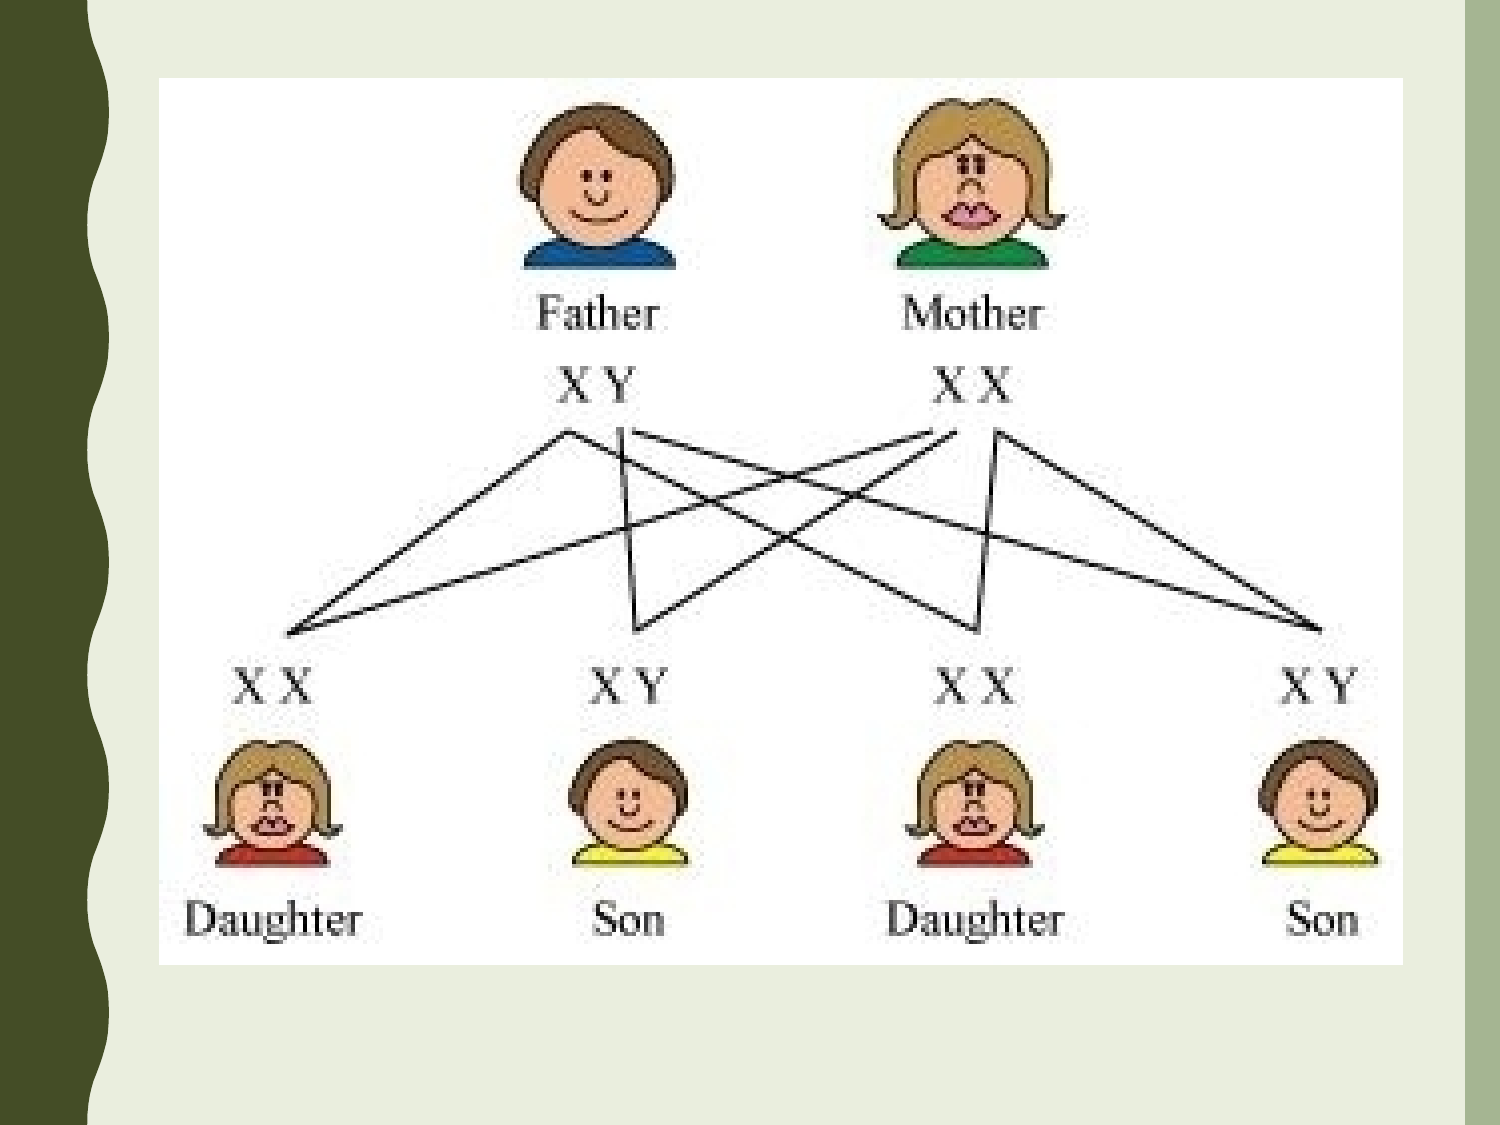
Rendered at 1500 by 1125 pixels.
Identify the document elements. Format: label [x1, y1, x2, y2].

picture [159, 78, 1403, 965]
